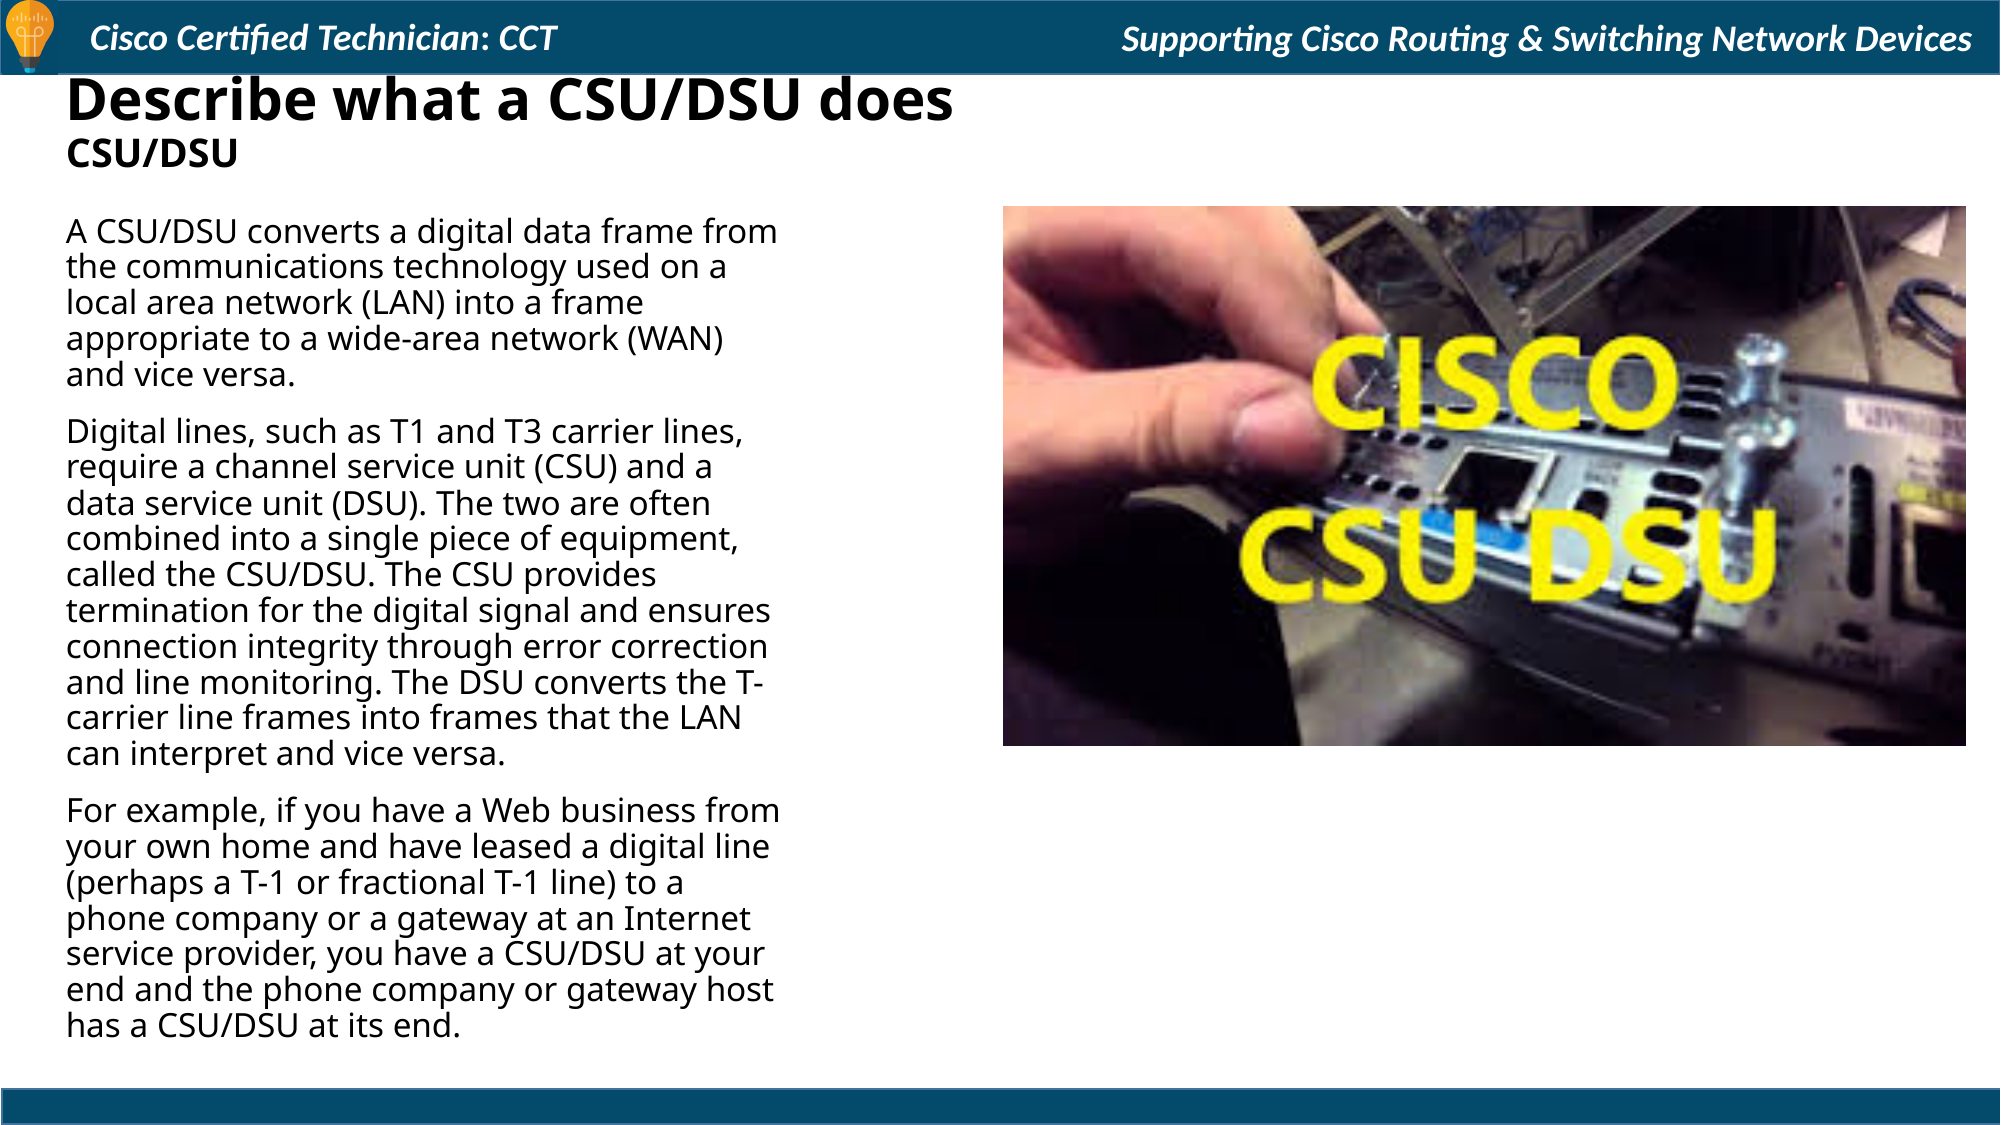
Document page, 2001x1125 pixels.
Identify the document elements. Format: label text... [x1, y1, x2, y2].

text_box [1, 1088, 2000, 1125]
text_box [0, 0, 2000, 75]
text_box A CSU/DSU converts a digital data frame from the communications technology used on a local area network (LAN) into a frame appropriate to a wide-area network (WAN) and vice versa. Digital lines, such as T1 and T3 carrier lines, require a channel service unit (CSU) and a data service unit (DSU). The two are often combined into a single piece of equipment, called the CSU/DSU. The CSU provides termination for the digital signal and ensures connection integrity through error correction and line monitoring. The DSU converts the T-carrier line frames into frames that the LAN can interpret and vice versa. For example, if you have a Web business from your own home and have leased a digital line (perhaps a T-1 or fractional T-1 line) to a phone company or a gateway at an Internet service provider, you have a CSU/DSU at your end and the phone company or gateway host has a CSU/DSU at its end. [50, 206, 806, 1070]
picture [1003, 206, 1966, 746]
text_box Describe what a CSU/DSU does CSU/DSU [50, 75, 1955, 187]
